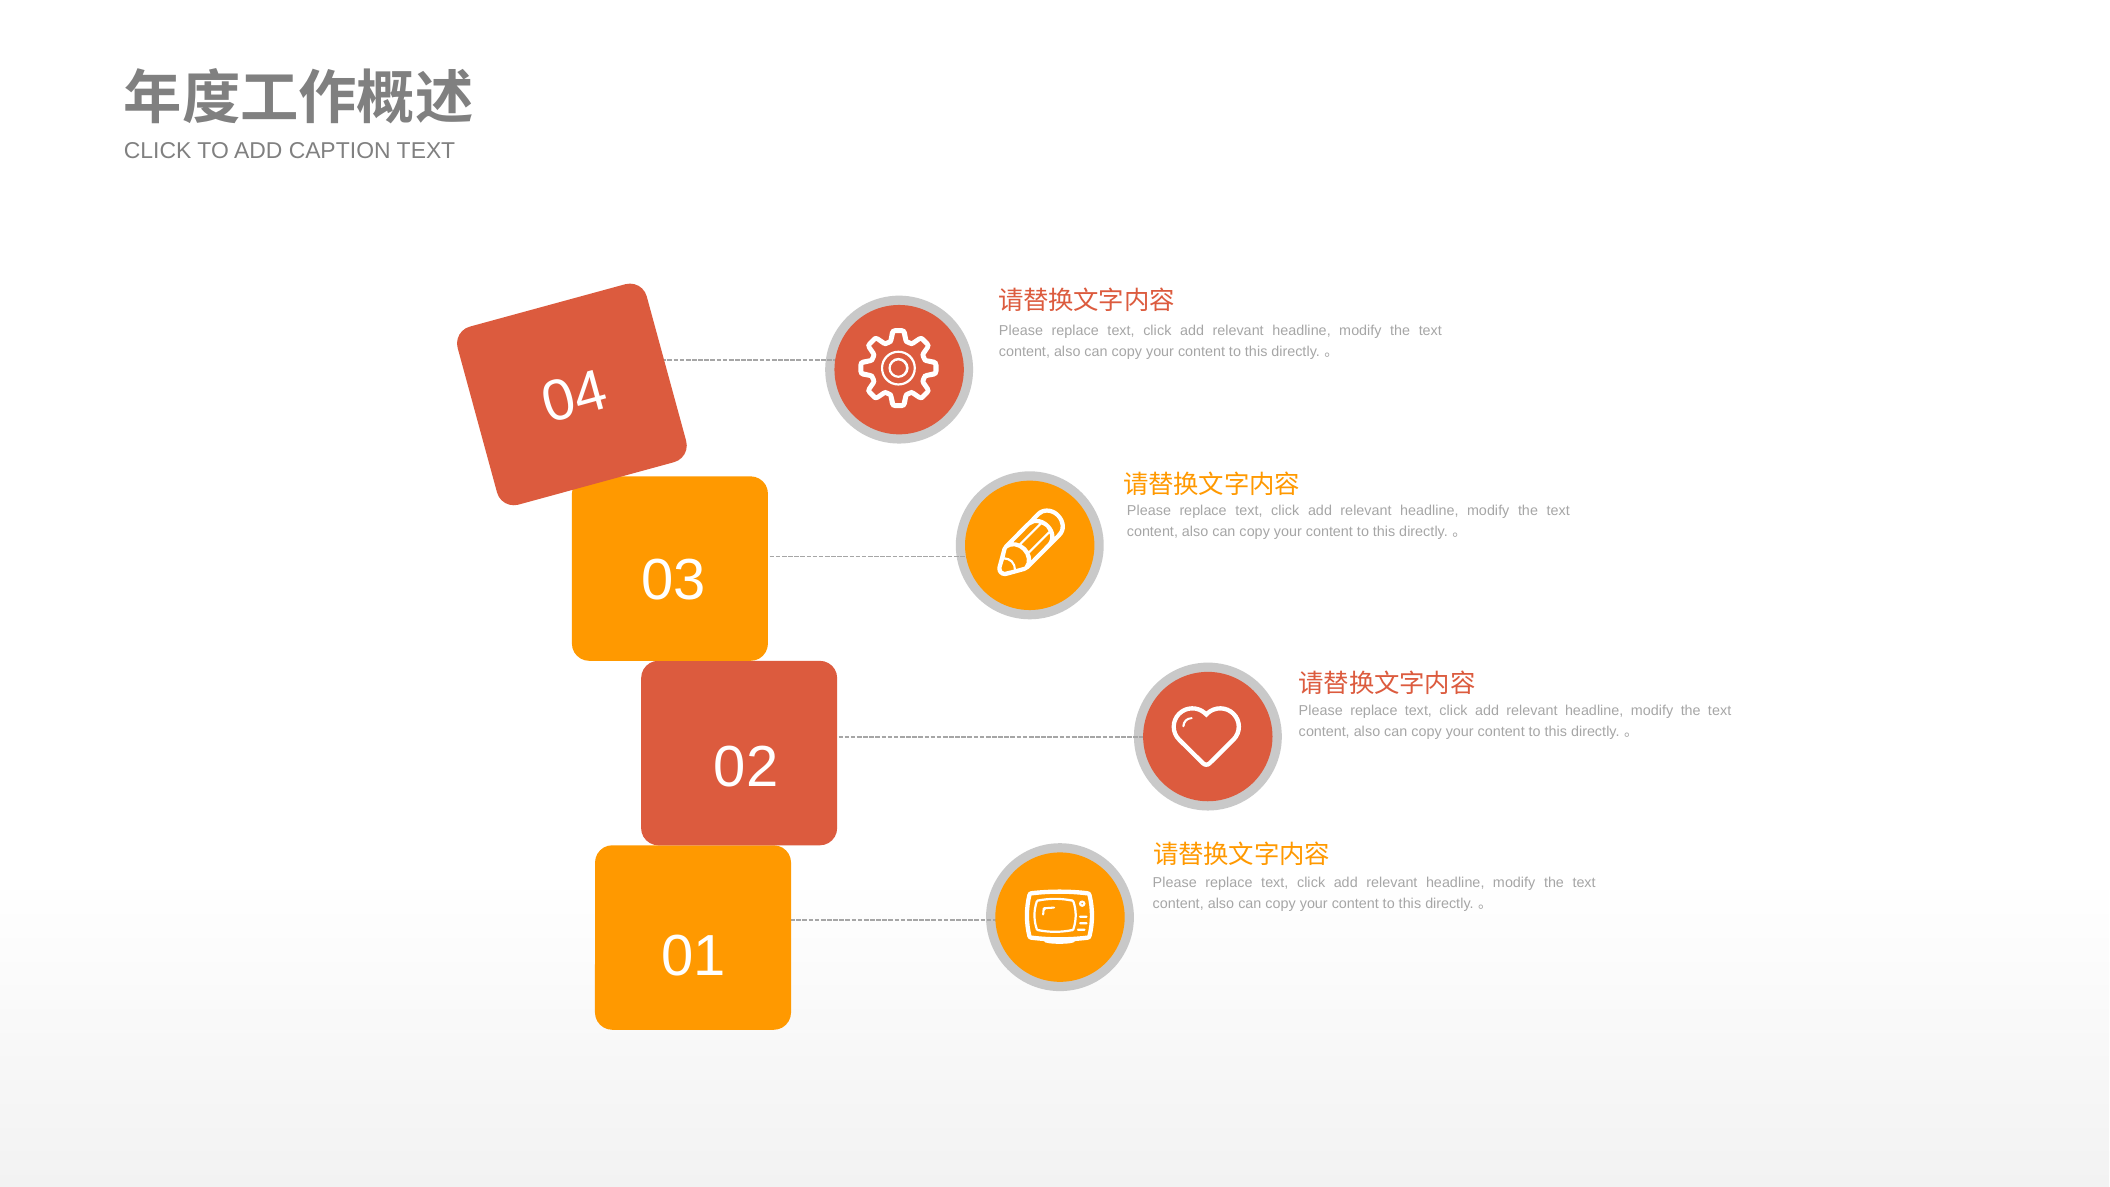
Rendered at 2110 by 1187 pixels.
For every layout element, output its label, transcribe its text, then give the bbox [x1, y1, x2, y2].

text_box Please replace text, click add relevant headline, modify the text content, also can copy your content to this directly.。 [1298, 697, 1733, 740]
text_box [986, 843, 1134, 992]
text_box 请替换文字内容 [1123, 461, 1414, 499]
text_box Please replace text, click add relevant headline, modify the text content, also can copy your content to this directly.。 [1126, 497, 1571, 540]
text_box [595, 845, 792, 1030]
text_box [473, 302, 670, 487]
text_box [825, 295, 974, 444]
text_box Please replace text, click add relevant headline, modify the text content, also can copy your content to this directly.。 [1152, 870, 1597, 912]
text_box 请替换文字内容 [1153, 831, 1444, 869]
text_box 请替换文字内容 [998, 278, 1289, 316]
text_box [1023, 889, 1095, 944]
text_box 年度工作概述 [123, 60, 503, 131]
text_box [955, 471, 1104, 620]
text_box Please replace text, click add relevant headline, modify the text content, also can copy your content to this directly.。 [998, 317, 1444, 360]
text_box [571, 476, 768, 661]
text_box 请替换文字内容 [1298, 660, 1589, 697]
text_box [1169, 704, 1244, 768]
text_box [1133, 662, 1282, 811]
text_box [641, 660, 838, 846]
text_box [858, 328, 939, 409]
text_box CLICK TO ADD CAPTION TEXT [123, 135, 503, 163]
